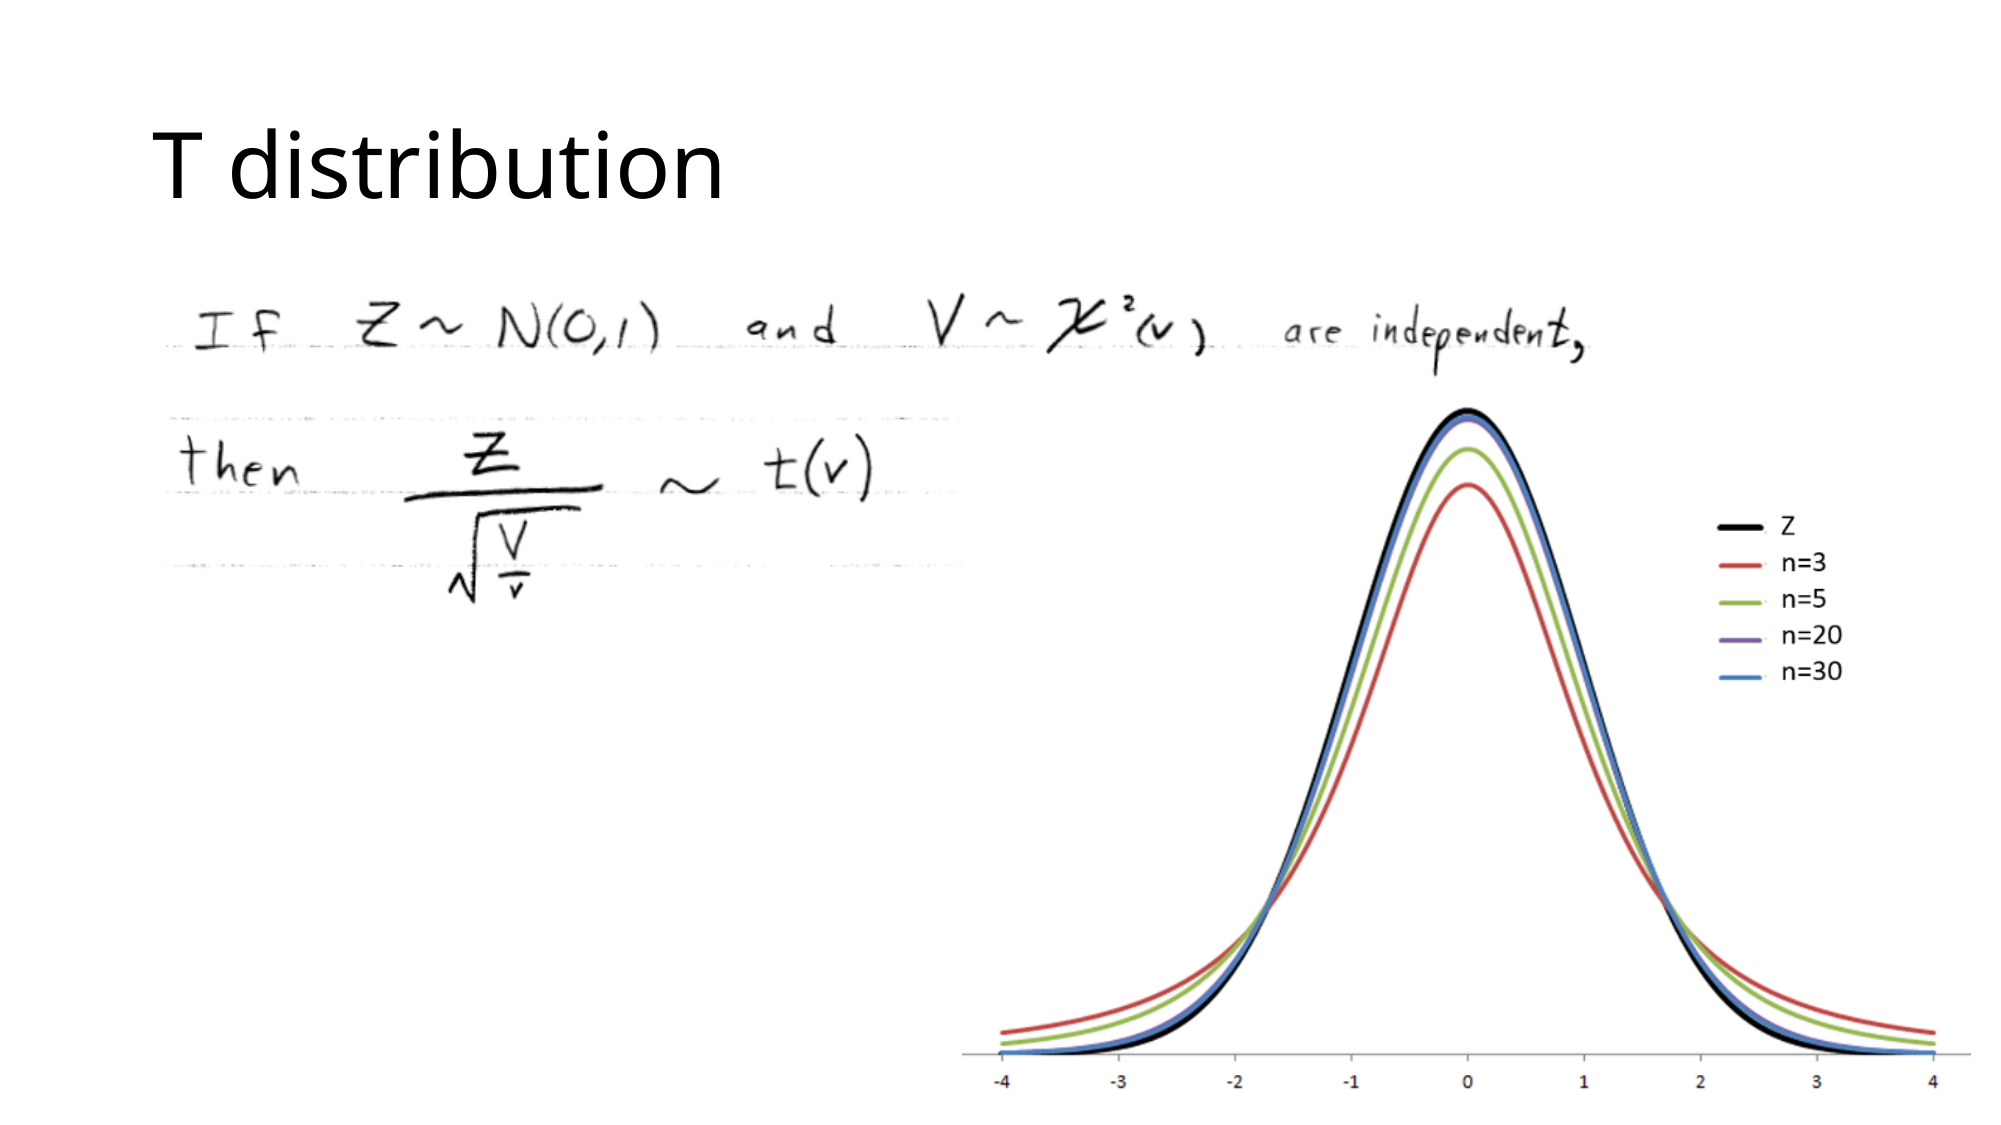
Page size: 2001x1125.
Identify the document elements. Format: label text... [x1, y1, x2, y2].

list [166, 277, 1602, 614]
title T distribution [137, 59, 1863, 278]
picture [962, 392, 1971, 1098]
